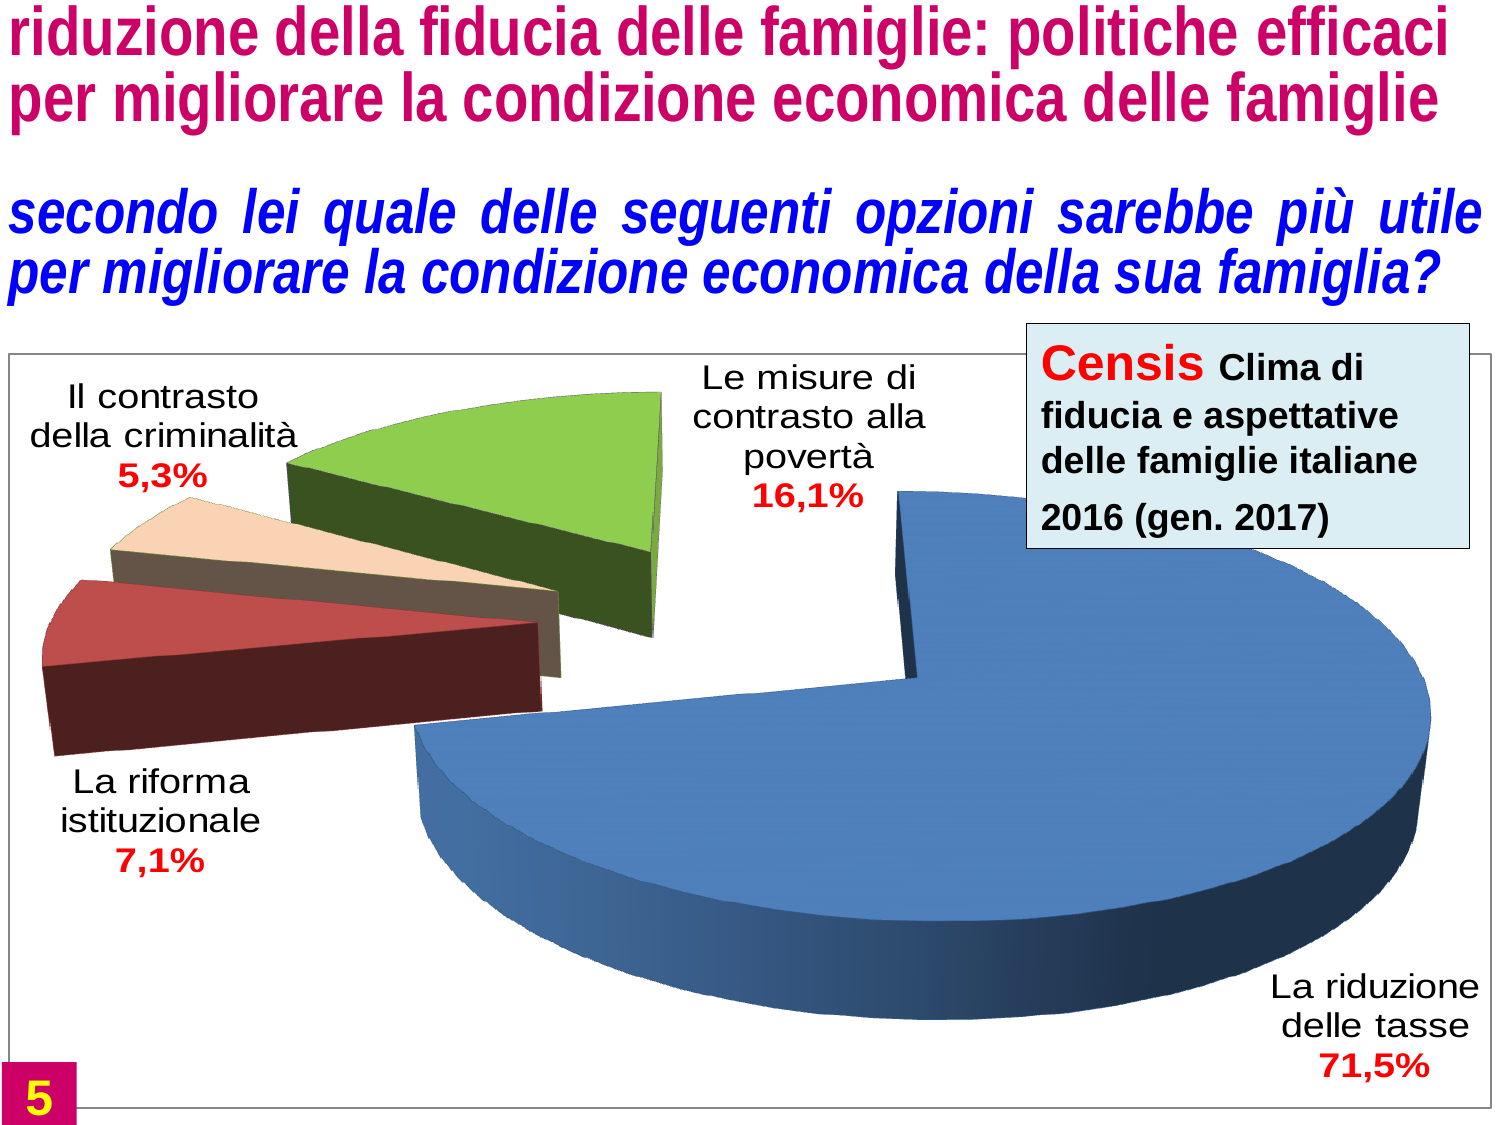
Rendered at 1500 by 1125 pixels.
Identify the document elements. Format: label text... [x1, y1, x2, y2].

text_box secondo lei quale delle seguenti opzioni sarebbe più utile per migliorare la condizione economica della sua famiglia? [0, 178, 1500, 313]
text_box riduzione della fiducia delle famiglie: politiche efficaci per migliorare la condizione economica delle famiglie [0, 0, 1500, 143]
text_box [0, 346, 1500, 1117]
text_box Censis Clima di fiducia e aspettative delle famiglie italiane 2016 (gen. 2017) [1026, 323, 1470, 344]
